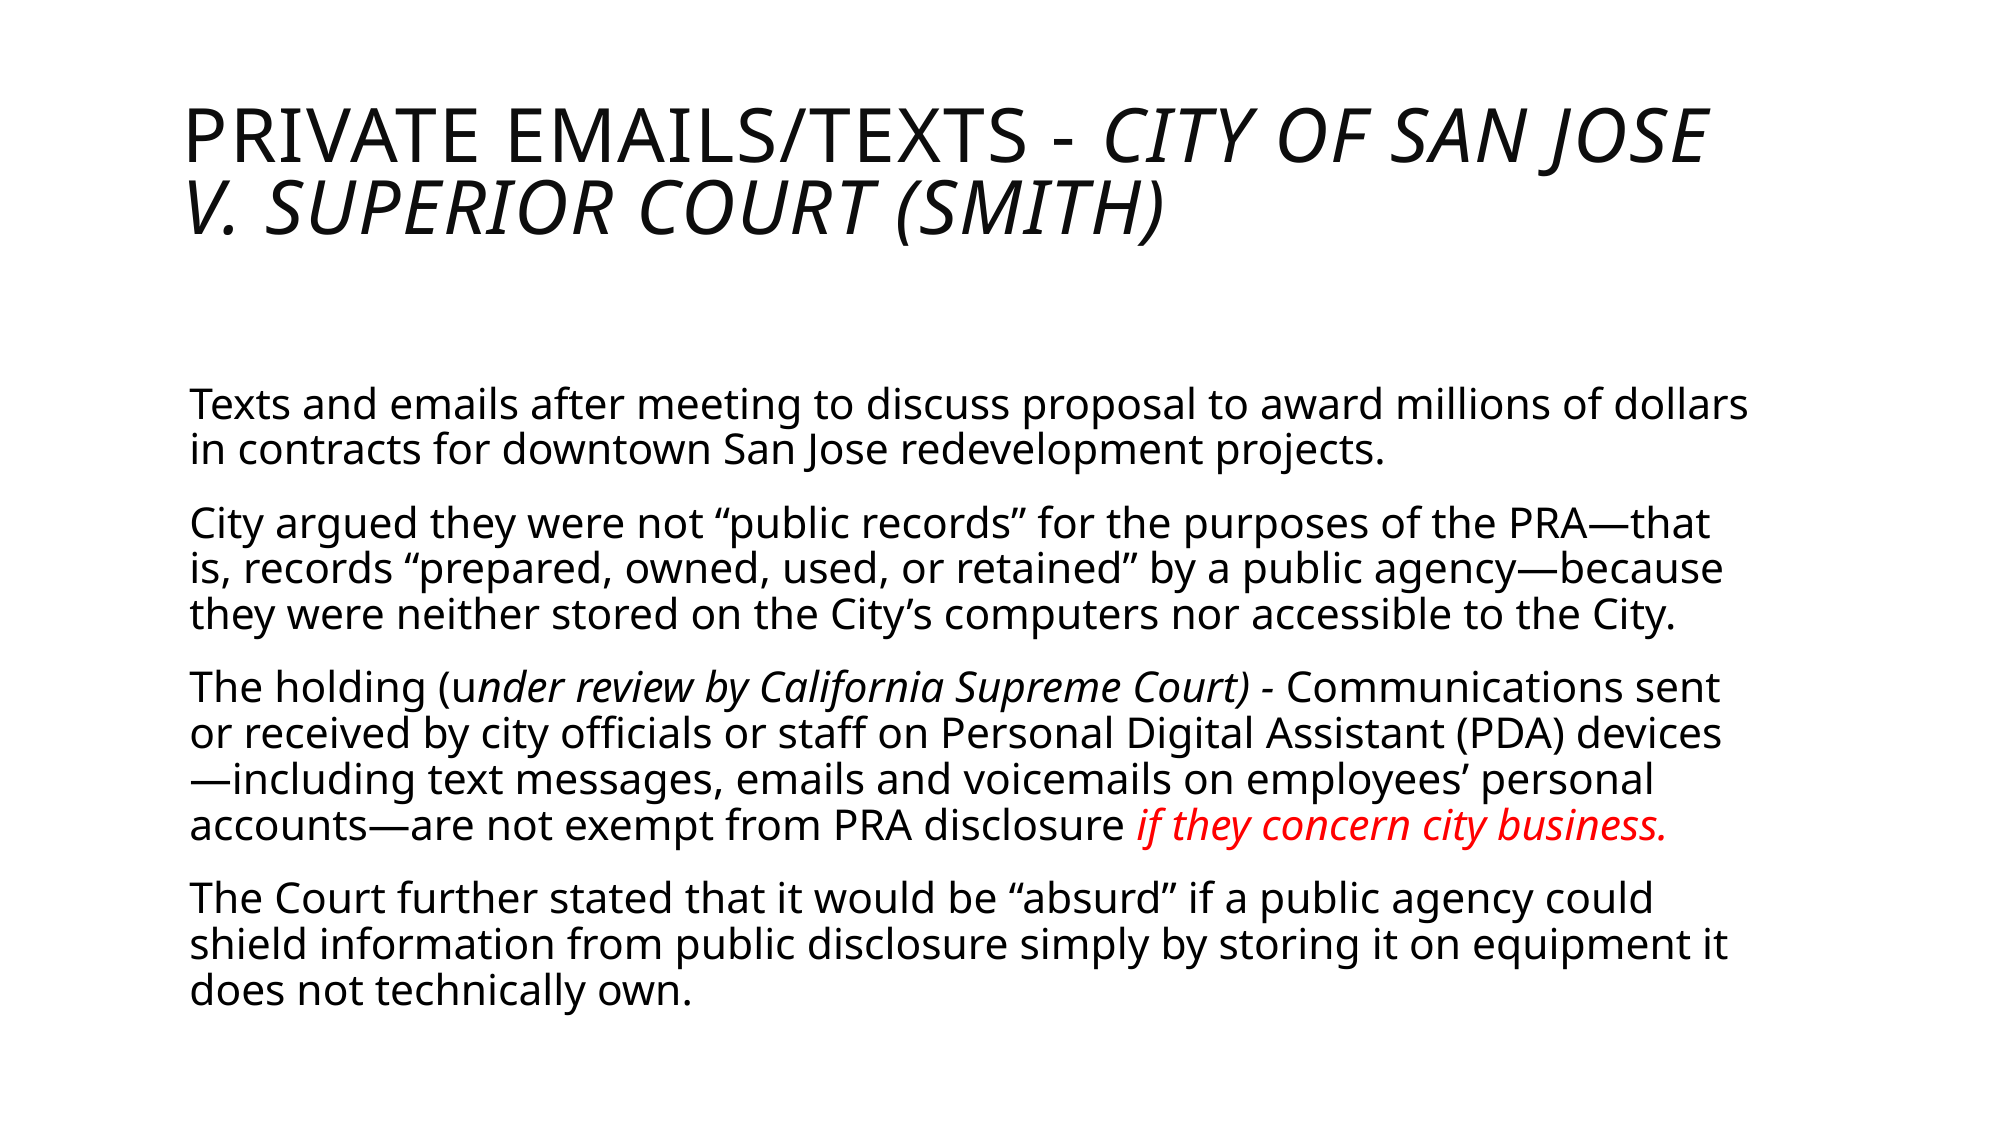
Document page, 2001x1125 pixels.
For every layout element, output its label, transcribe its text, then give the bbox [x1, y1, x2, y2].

title PRIVATE EMAILS/TEXTS - City of San Jose v. Superior Court (Smith) [168, 96, 1763, 342]
list Texts and emails after meeting to discuss proposal to award millions of dollars in contracts for downtown San Jose redevelopment projects. City argued they were not “public records” for the purposes of the PRA—that is, records “prepared, owned, used, or retained” by a public agency—because they were neither stored on the City’s computers nor accessible to the City. The holding (under review by California Supreme Court) - Communications sent or received by city officials or staff on Personal Digital Assistant (PDA) devices—including text messages, emails and voicemails on employees’ personal accounts—are not exempt from PRA disclosure if they concern city business. The Court further stated that it would be “absurd” if a public agency could shield information from public disclosure simply by storing it on equipment it does not technically own. [168, 375, 1763, 1035]
